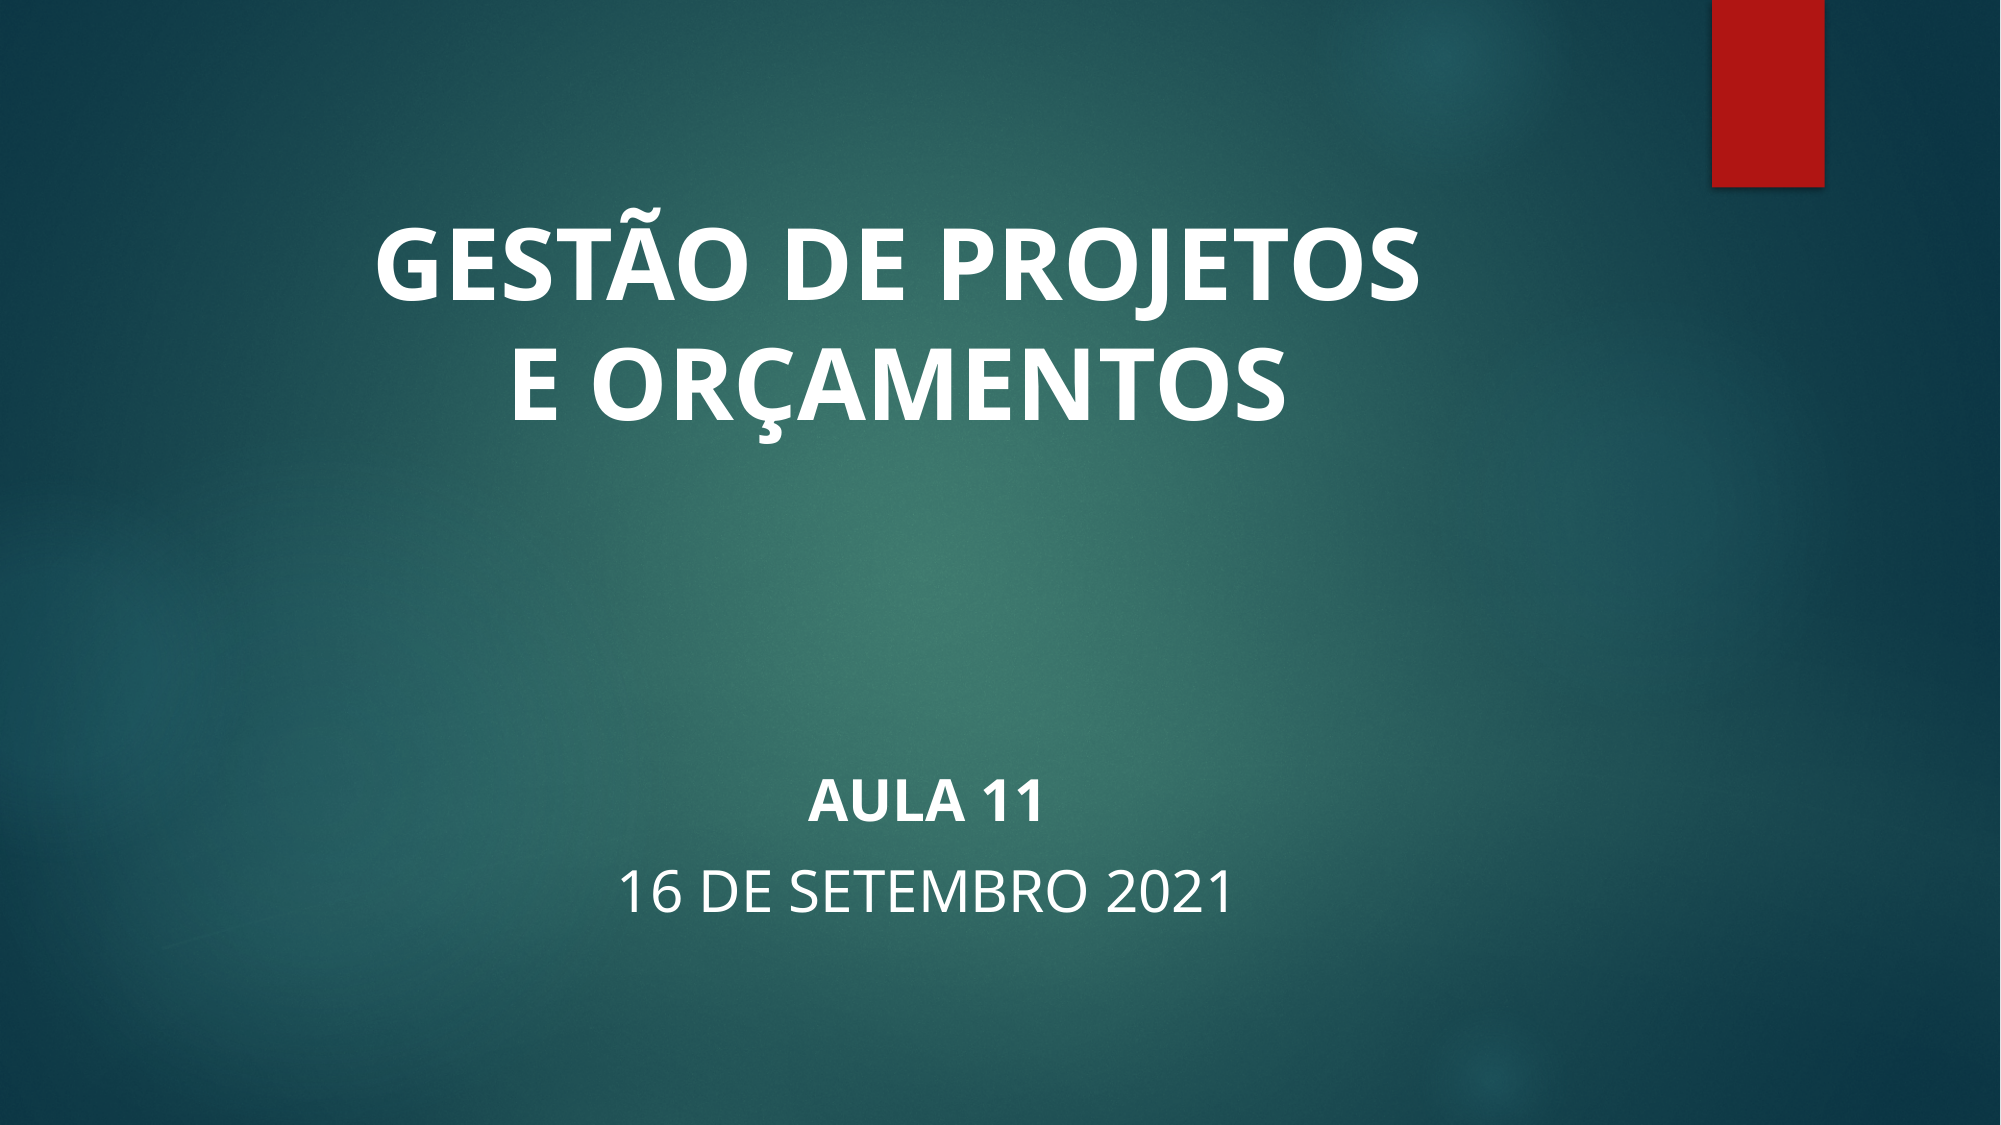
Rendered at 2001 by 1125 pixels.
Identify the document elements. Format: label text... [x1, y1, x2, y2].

text_box GESTÃO DE PROJETOS E ORÇAMENTOS [330, 192, 1465, 572]
picture [0, 0, 2001, 1125]
subtitle AULA 11 16 DE SETEMBRO 2021 [307, 755, 1549, 967]
